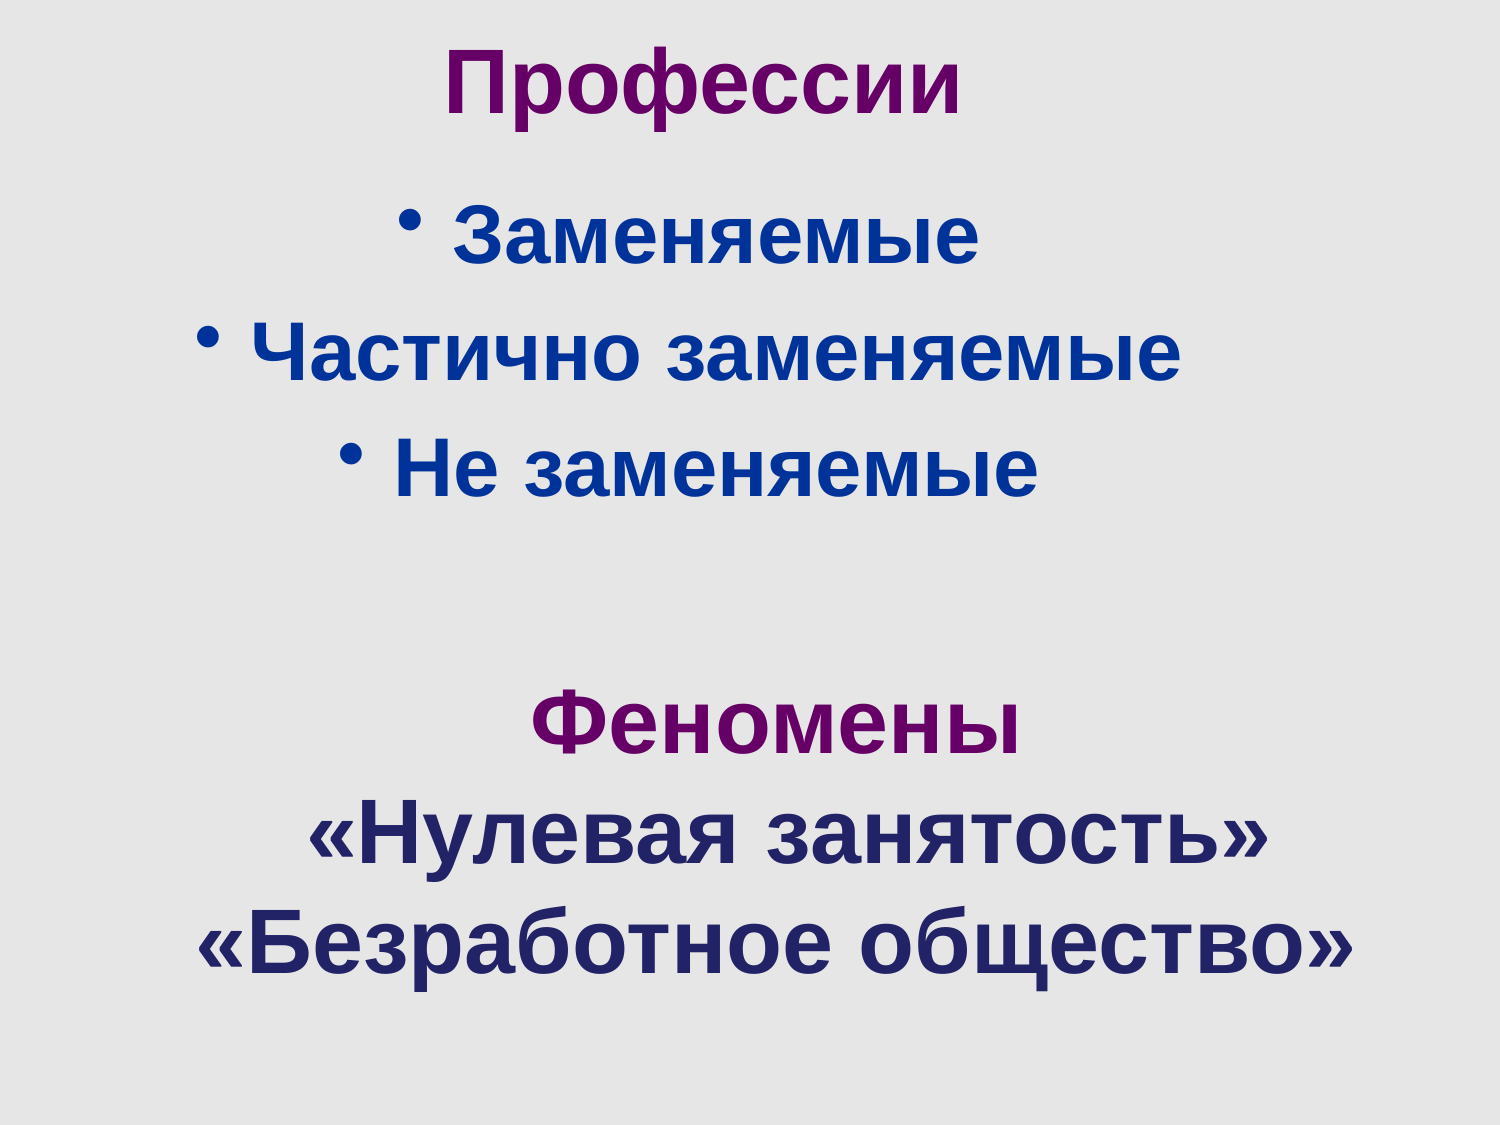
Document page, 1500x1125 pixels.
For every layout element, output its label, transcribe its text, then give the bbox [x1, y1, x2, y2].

title Профессии [159, 1, 1250, 153]
text_box Феномены «Нулевая занятость» «Безработное общество» [101, 656, 1452, 998]
list Заменяемые Частично заменяемые Не заменяемые [95, 172, 1282, 520]
